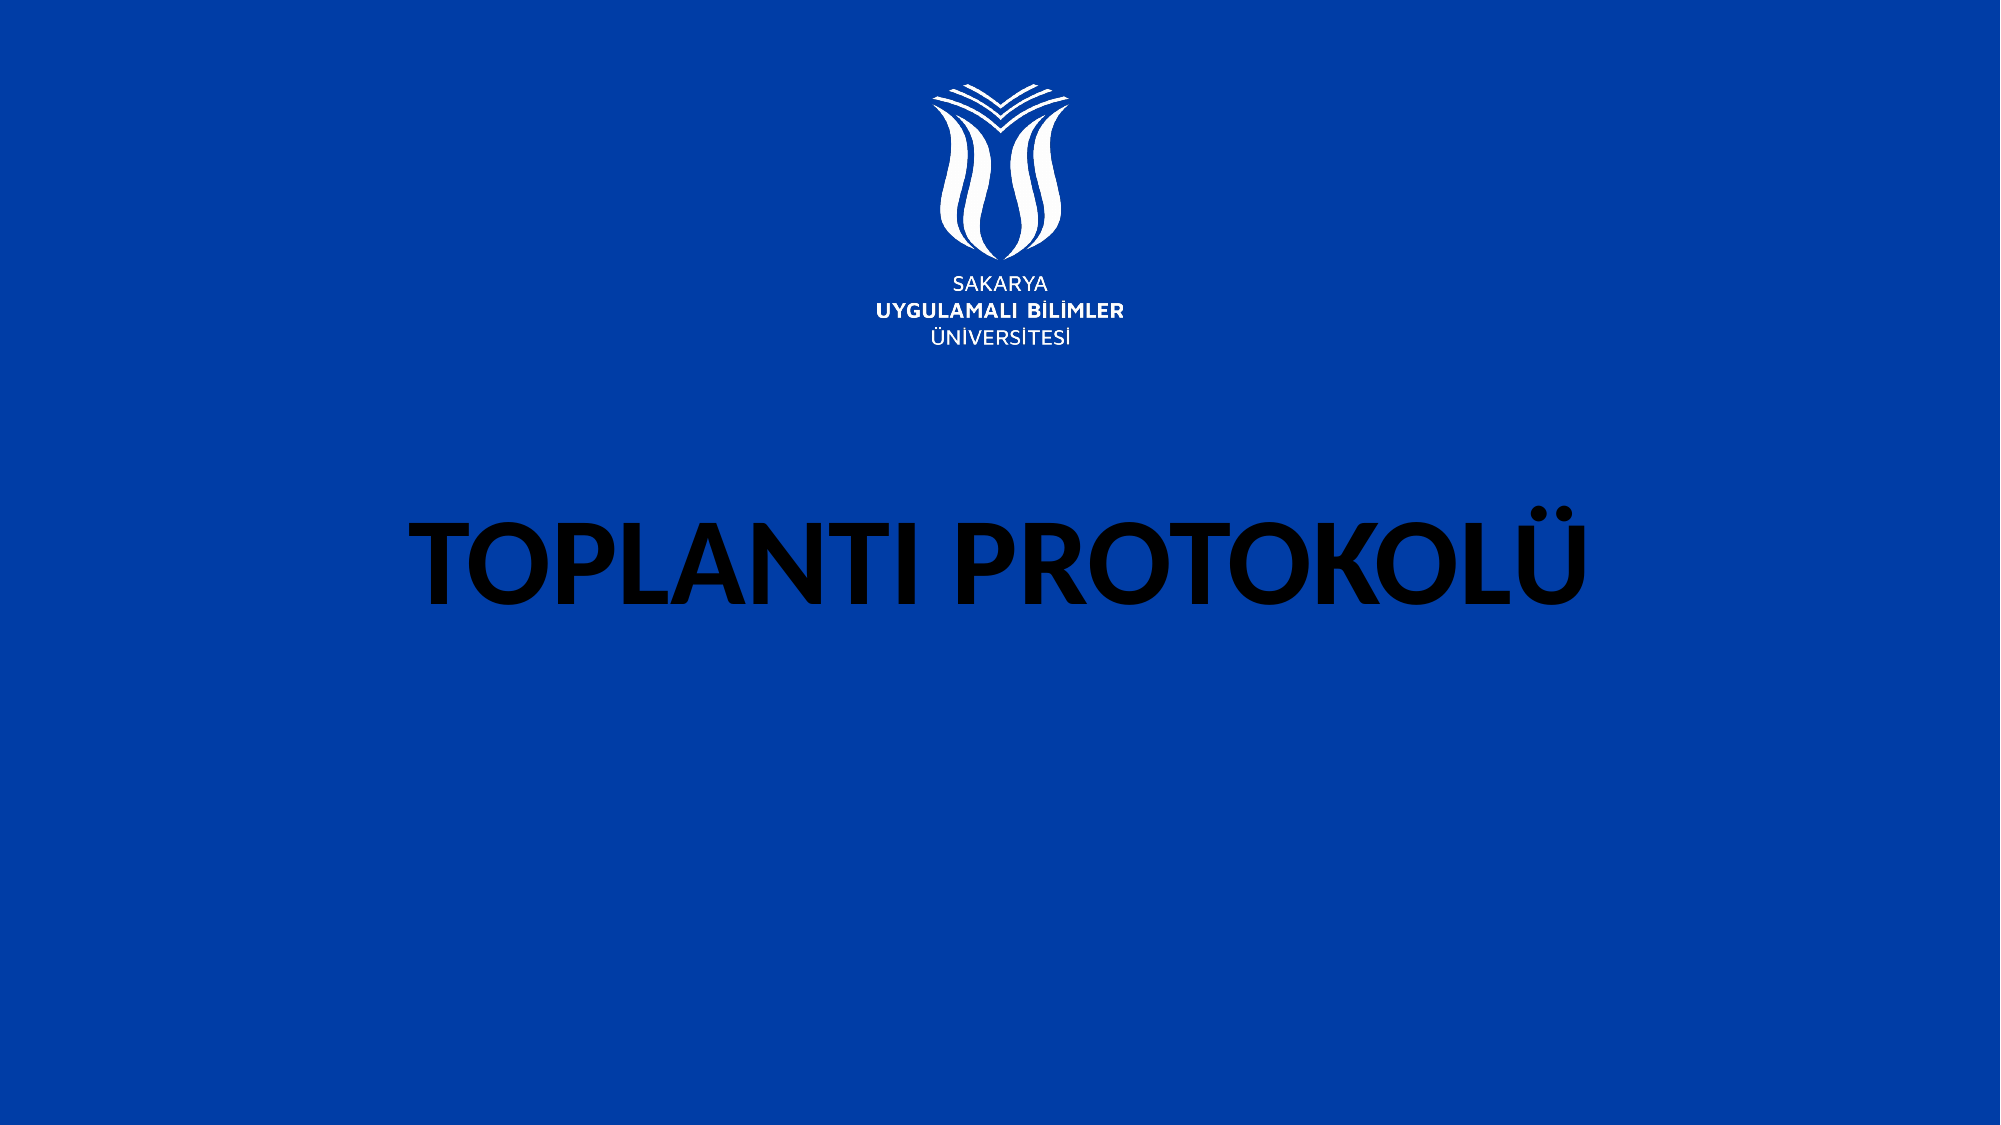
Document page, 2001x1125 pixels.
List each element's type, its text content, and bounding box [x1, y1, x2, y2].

title TOPLANTI PROTOKOLÜ [249, 367, 1750, 639]
